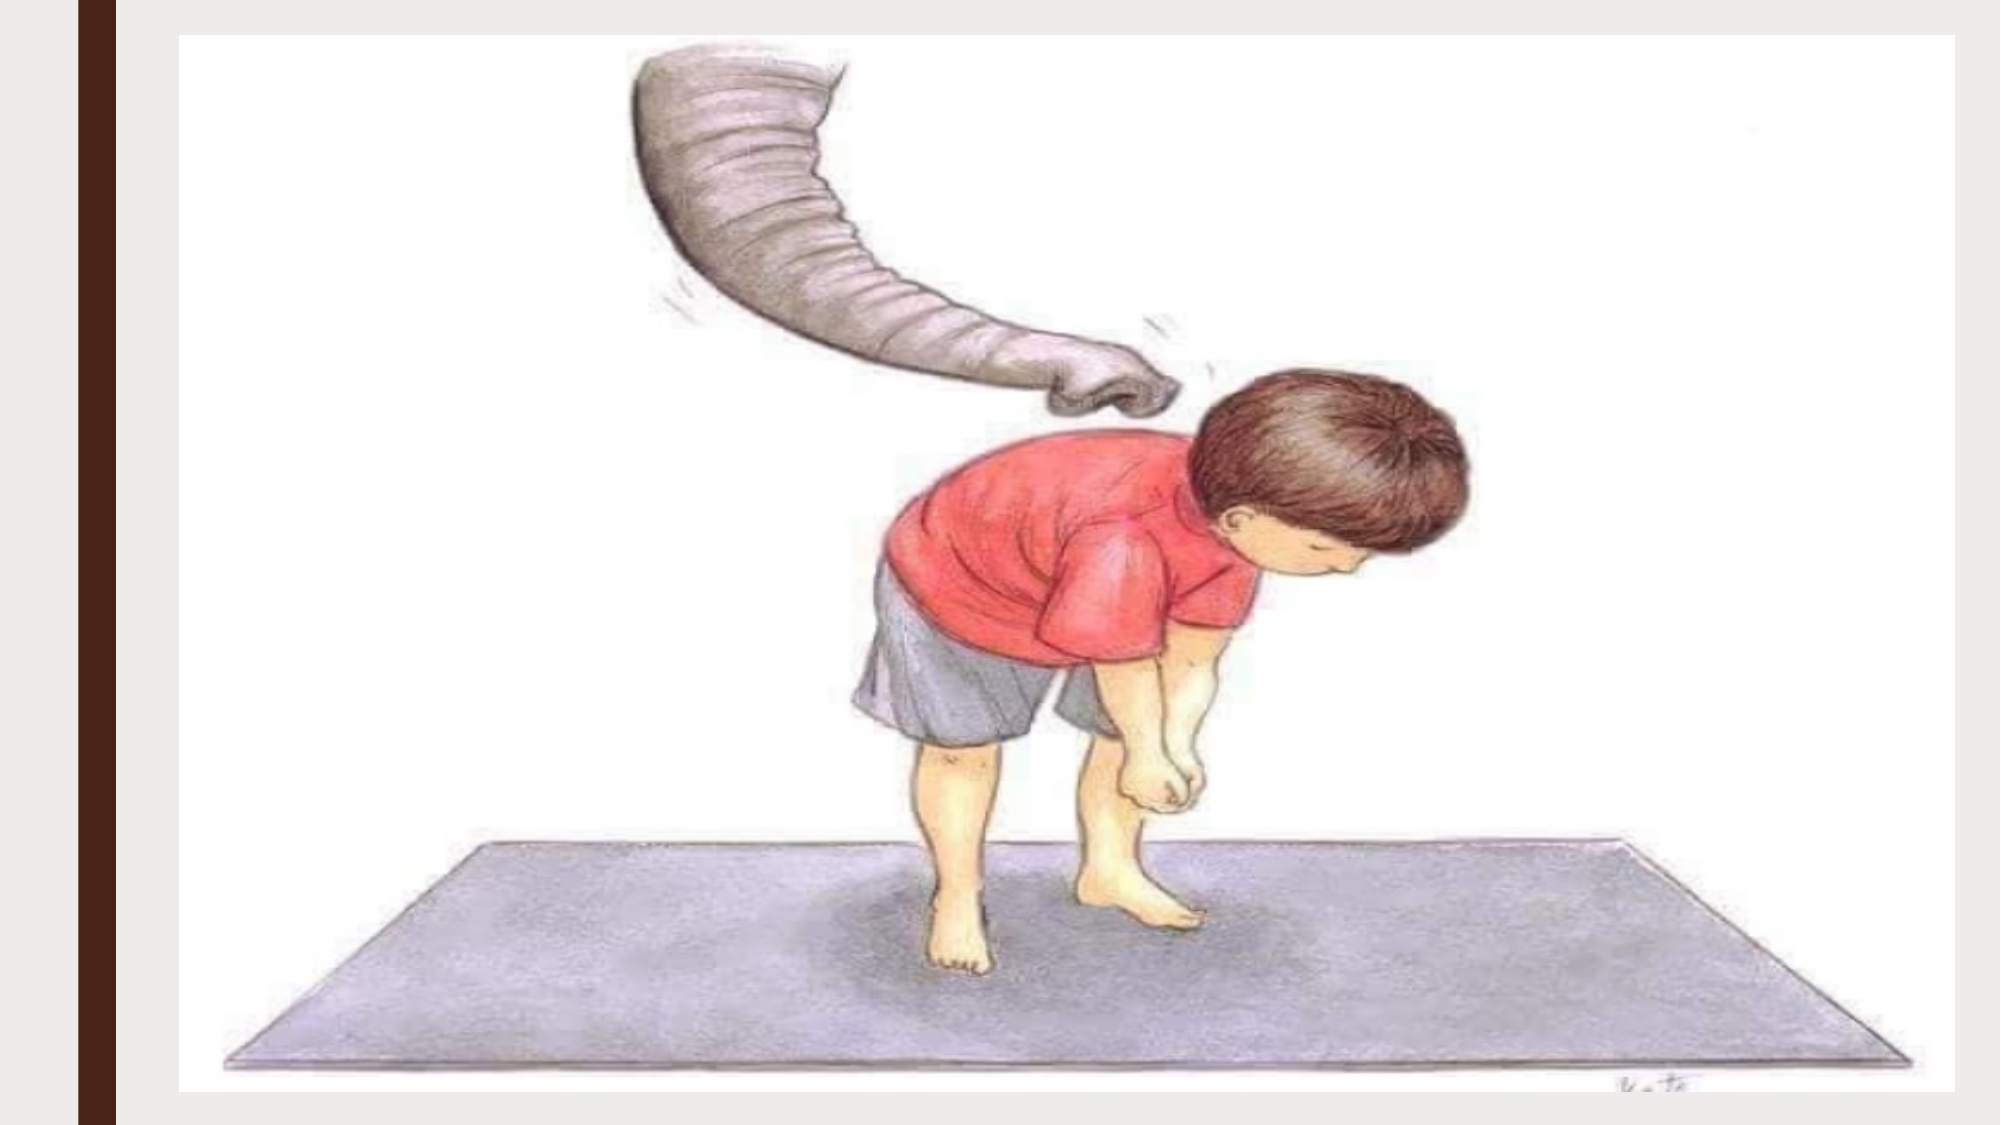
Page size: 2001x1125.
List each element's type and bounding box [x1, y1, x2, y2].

picture [179, 35, 1955, 1092]
